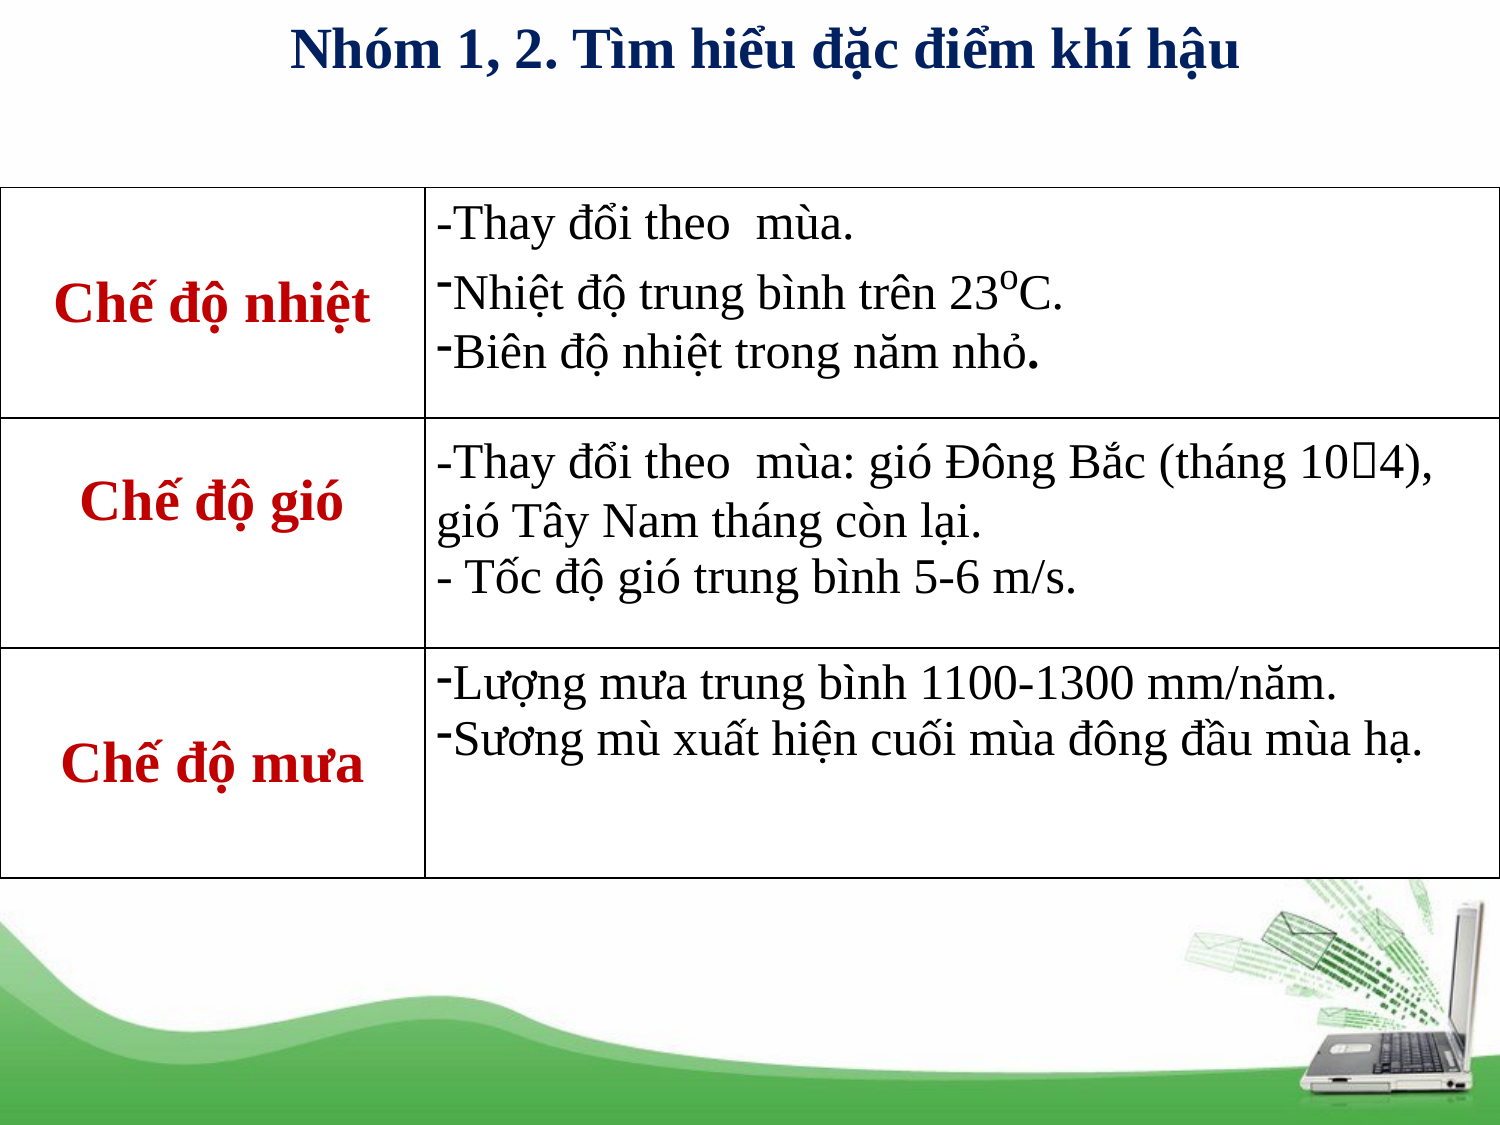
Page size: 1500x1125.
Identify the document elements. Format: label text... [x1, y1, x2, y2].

table_cell Chế độ gió [1, 419, 424, 647]
table_header Chế độ nhiệt [1, 188, 424, 417]
table_cell Lượng mưa trung bình 1100-1300 mm/năm. Sương mù xuất hiện cuối mùa đông đầu mùa hạ. [426, 649, 1499, 877]
picture [0, 879, 1500, 1125]
table_cell Chế độ mưa [1, 649, 424, 877]
picture [0, 0, 1500, 187]
text_box Nhóm 1, 2. Tìm hiểu đặc điểm khí hậu [275, 2, 1275, 88]
table_header -Thay đổi theo mùa. Nhiệt độ trung bình trên 23oC. Biên độ nhiệt trong năm nhỏ. [426, 188, 1499, 417]
table_cell -Thay đổi theo mùa: gió Đông Bắc (tháng 104), gió Tây Nam tháng còn lại. - Tốc độ gió trung bình 5-6 m/s. [426, 419, 1499, 647]
